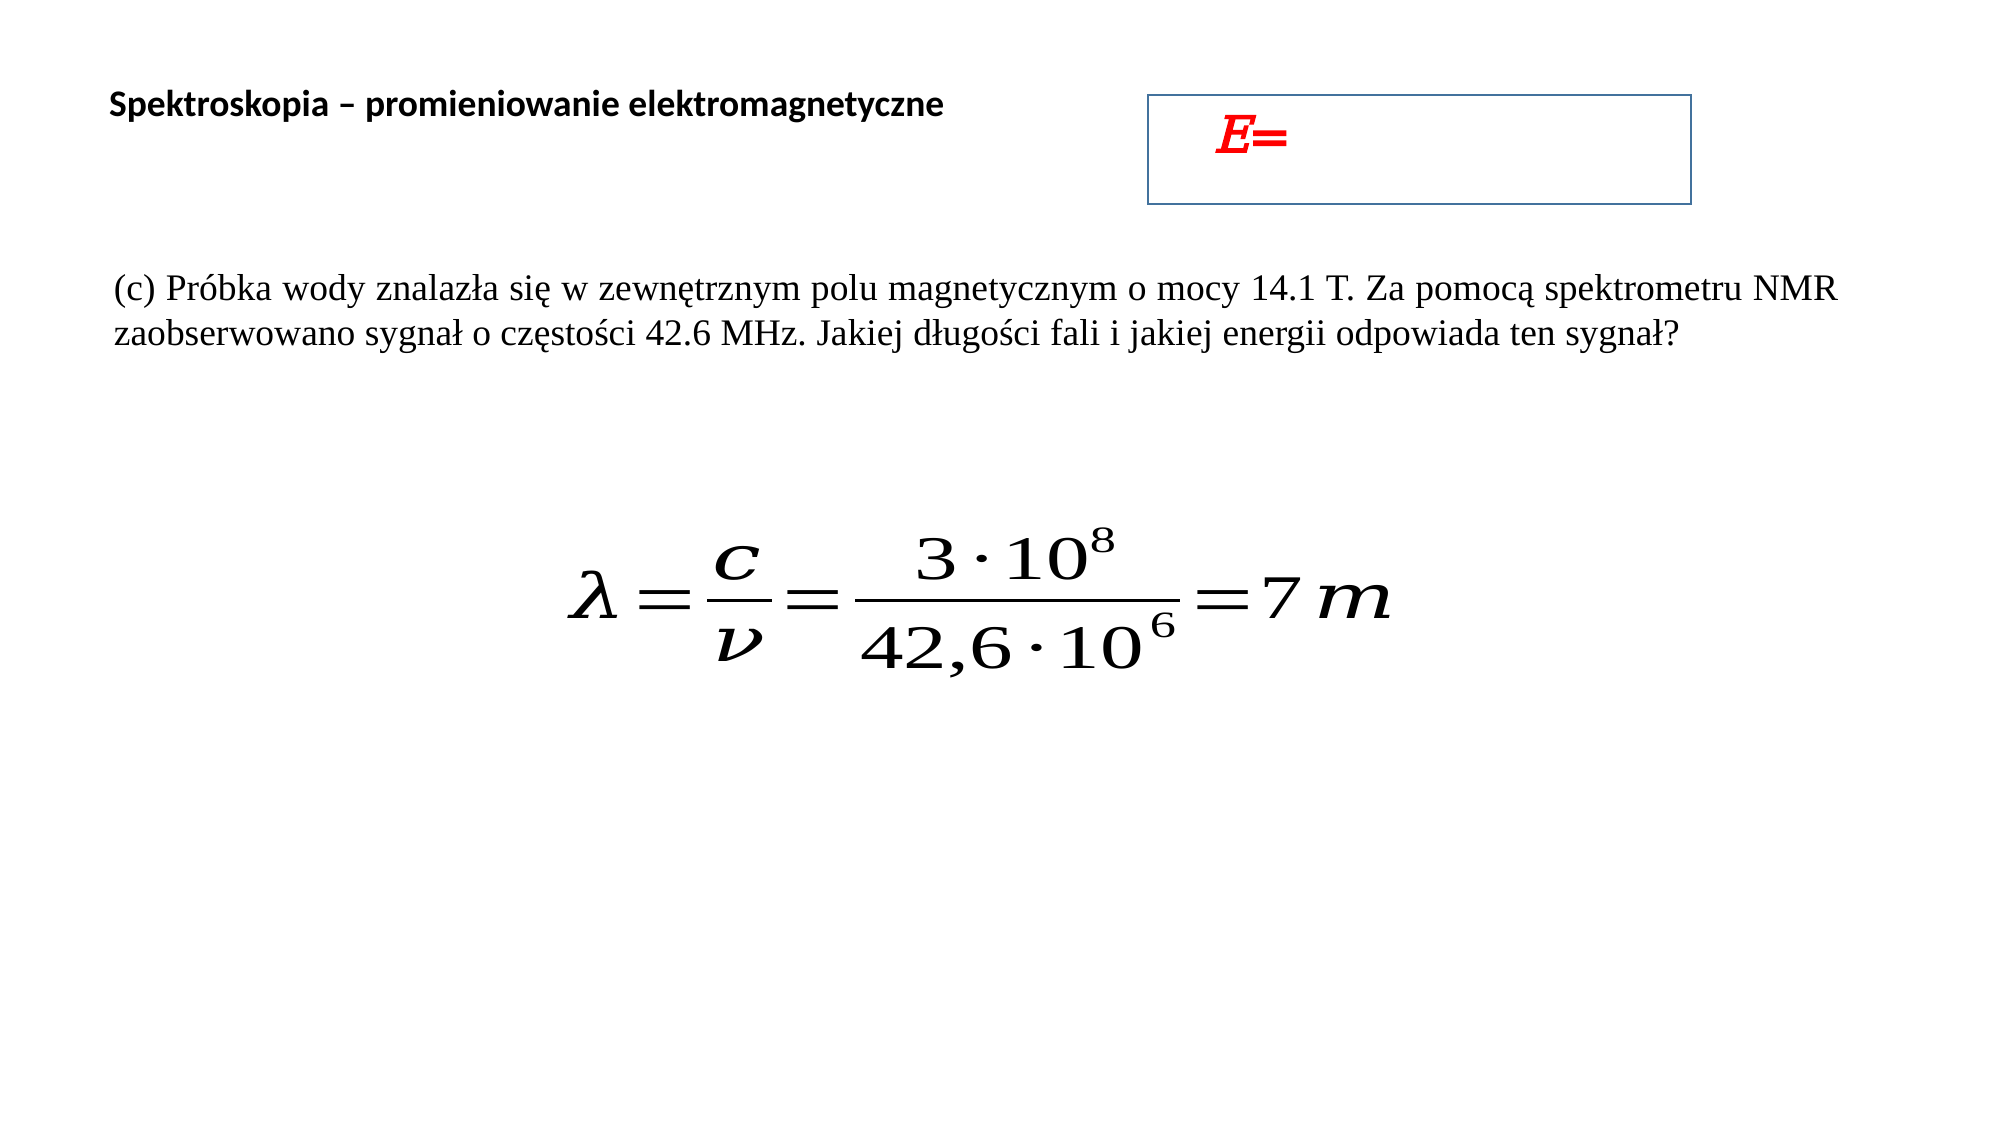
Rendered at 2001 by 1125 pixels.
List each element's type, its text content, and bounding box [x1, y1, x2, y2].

text_box (c) Próbka wody znalazła się w zewnętrznym polu magnetycznym o mocy 14.1 T. Za pomocą spektrometru NMR zaobserwowano sygnał o częstości 42.6 MHz. Jakiej długości fali i jakiej energii odpowiada ten sygnał? [24, 255, 1855, 361]
text_box [1147, 94, 1692, 205]
text_box Spektroskopia – promieniowanie elektromagnetyczne [94, 71, 961, 132]
